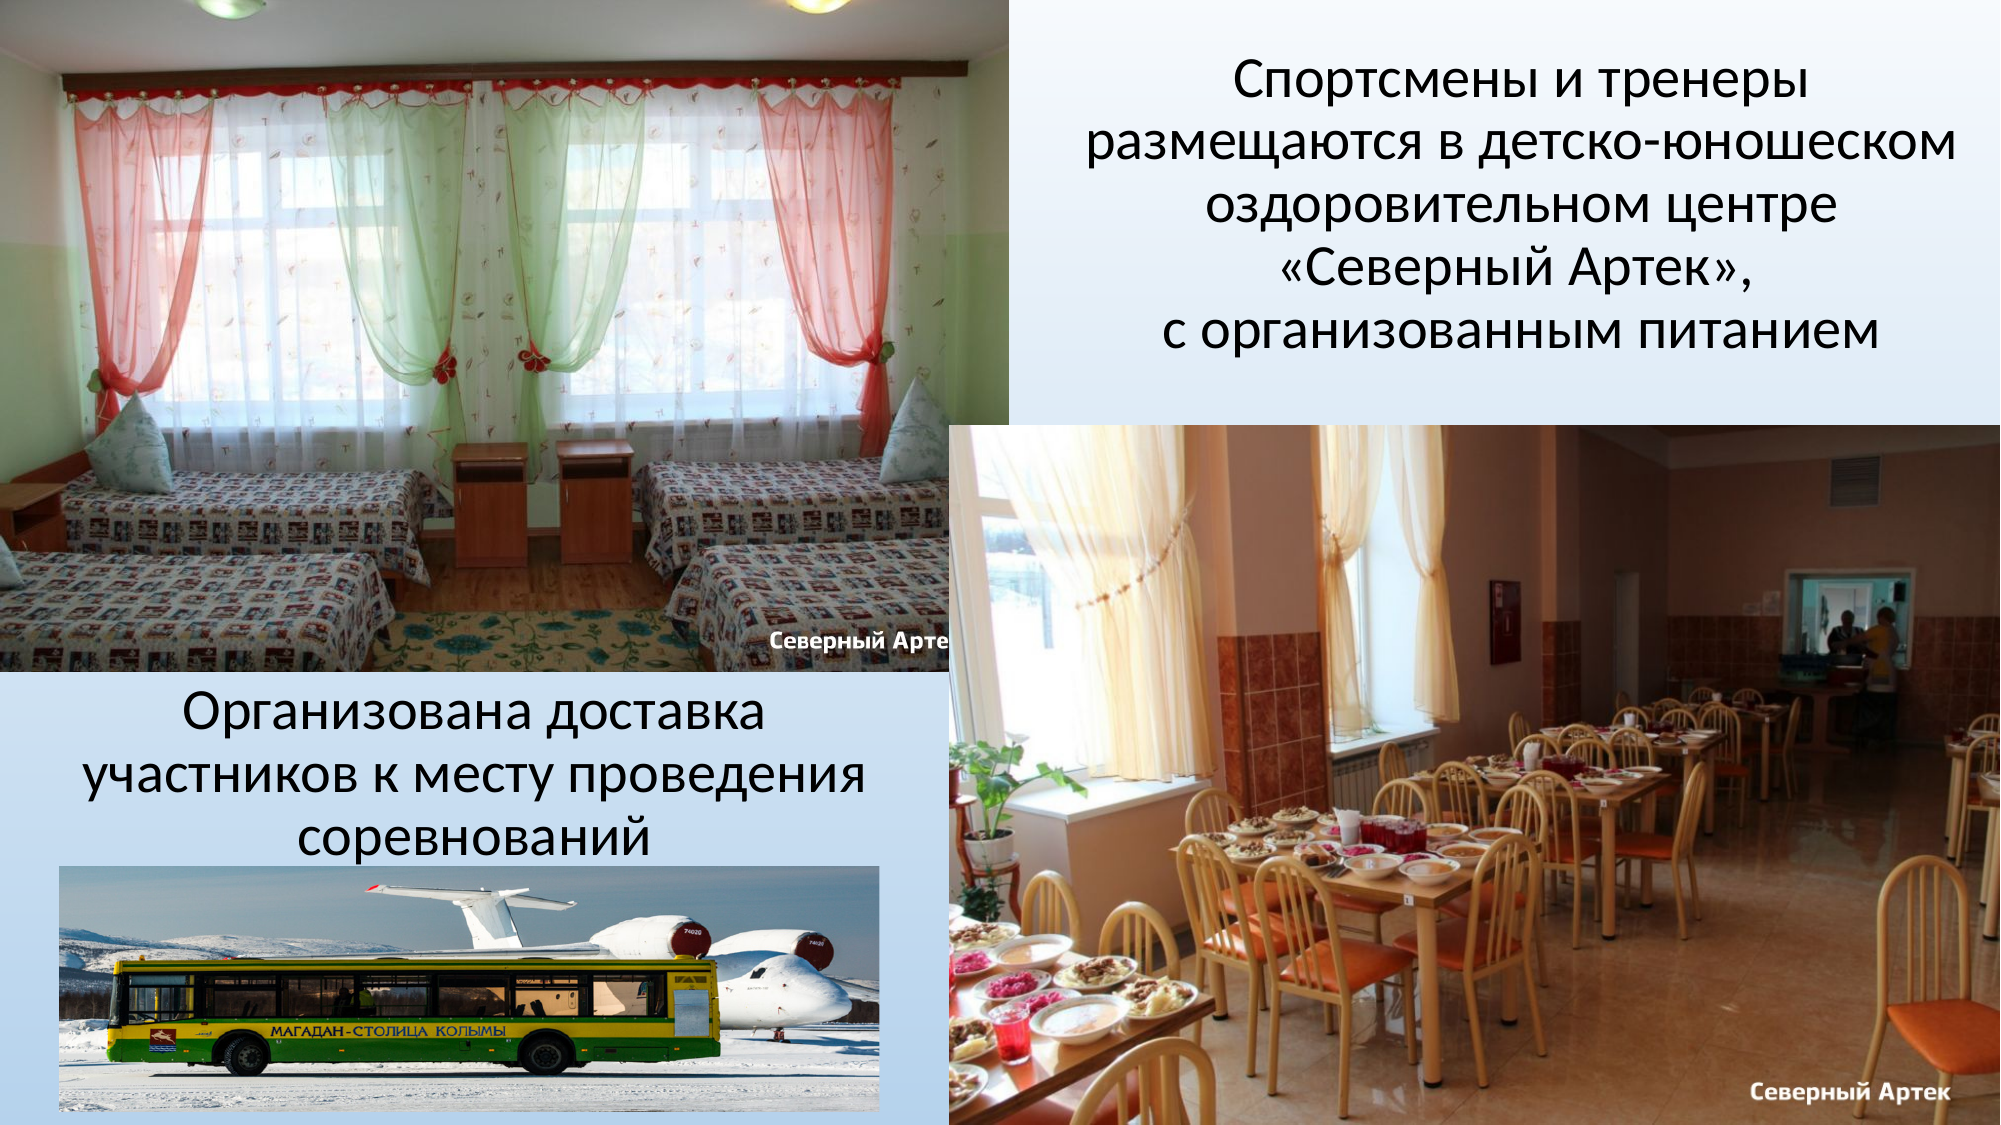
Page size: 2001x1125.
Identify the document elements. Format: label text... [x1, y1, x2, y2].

text_box Организована доставка участников к месту проведения соревнований [43, 672, 906, 918]
picture [0, 0, 2000, 1125]
picture [59, 866, 880, 1112]
list Спортсмены и тренеры размещаются в детско-юношеском оздоровительном центре «Северный Артек», с организованным питанием [1067, 39, 1977, 404]
